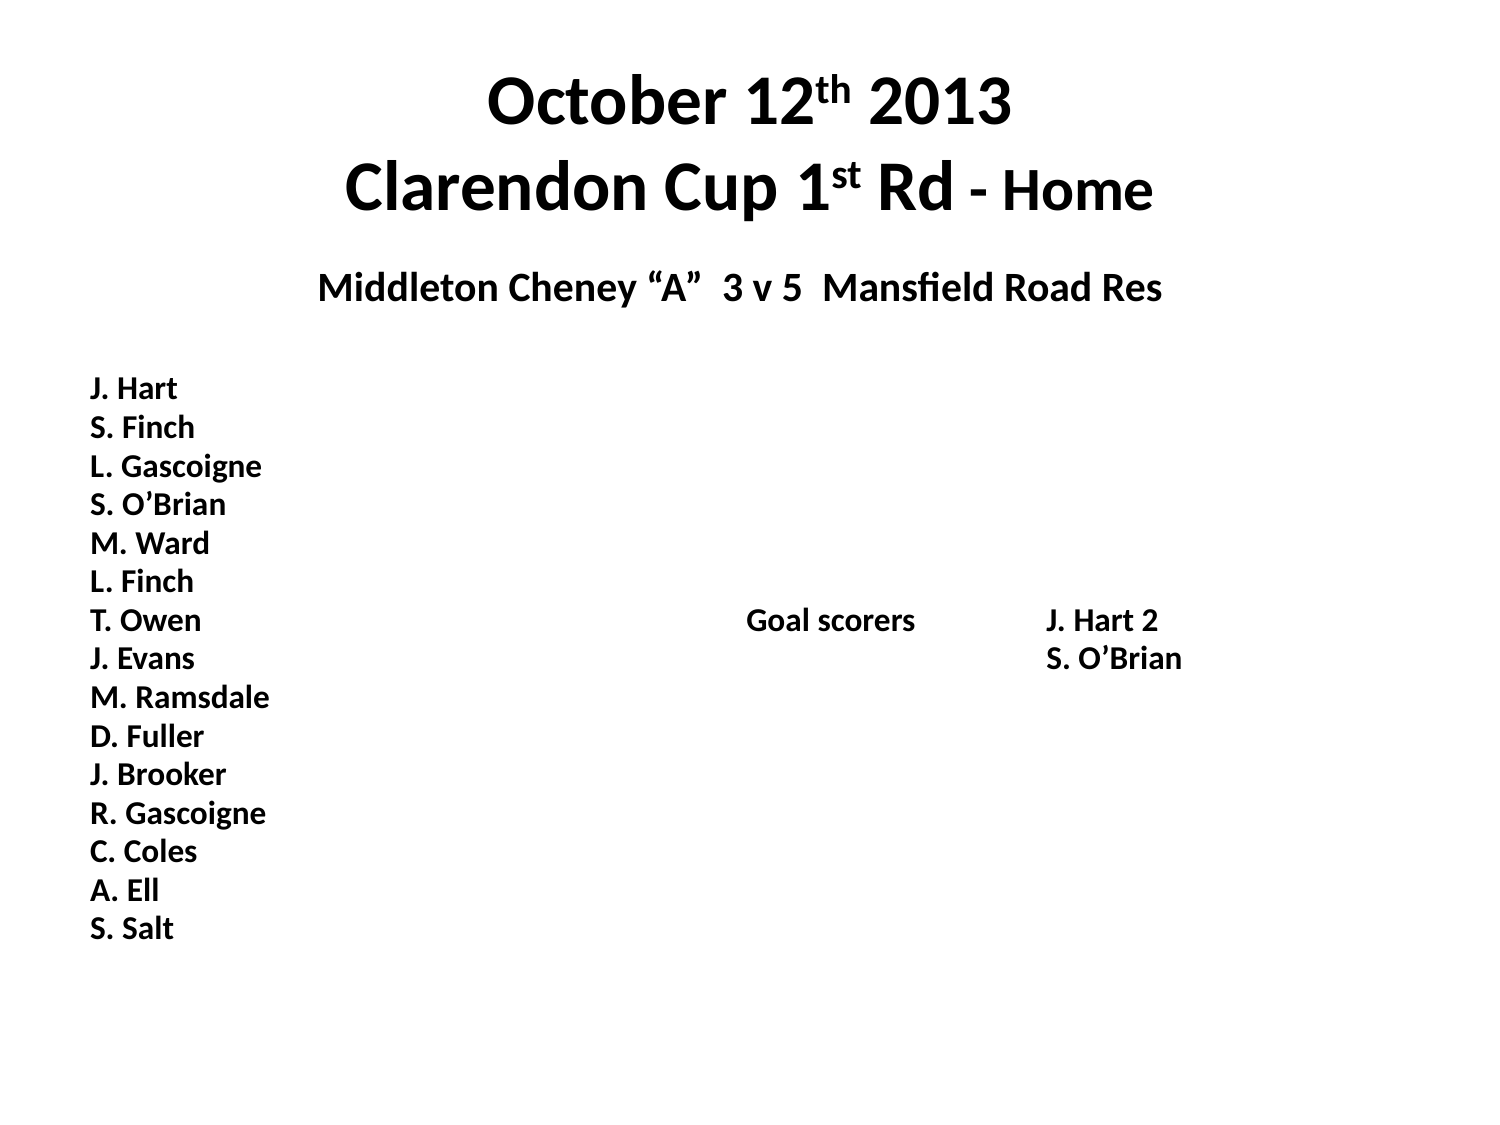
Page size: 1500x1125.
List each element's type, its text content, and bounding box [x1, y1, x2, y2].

title October 12th 2013 Clarendon Cup 1st Rd - Home [75, 45, 1425, 233]
list Middleton Cheney “A” 3 v 5 Mansfield Road Res J. Hart S. Finch L. Gascoigne S. O’Brian M. Ward L. Finch T. Owen Goal scorers J. Hart 2 J. Evans S. O’Brian M. Ramsdale D. Fuller J. Brooker R. Gascoigne C. Coles A. Ell S. Salt [75, 262, 1425, 1005]
